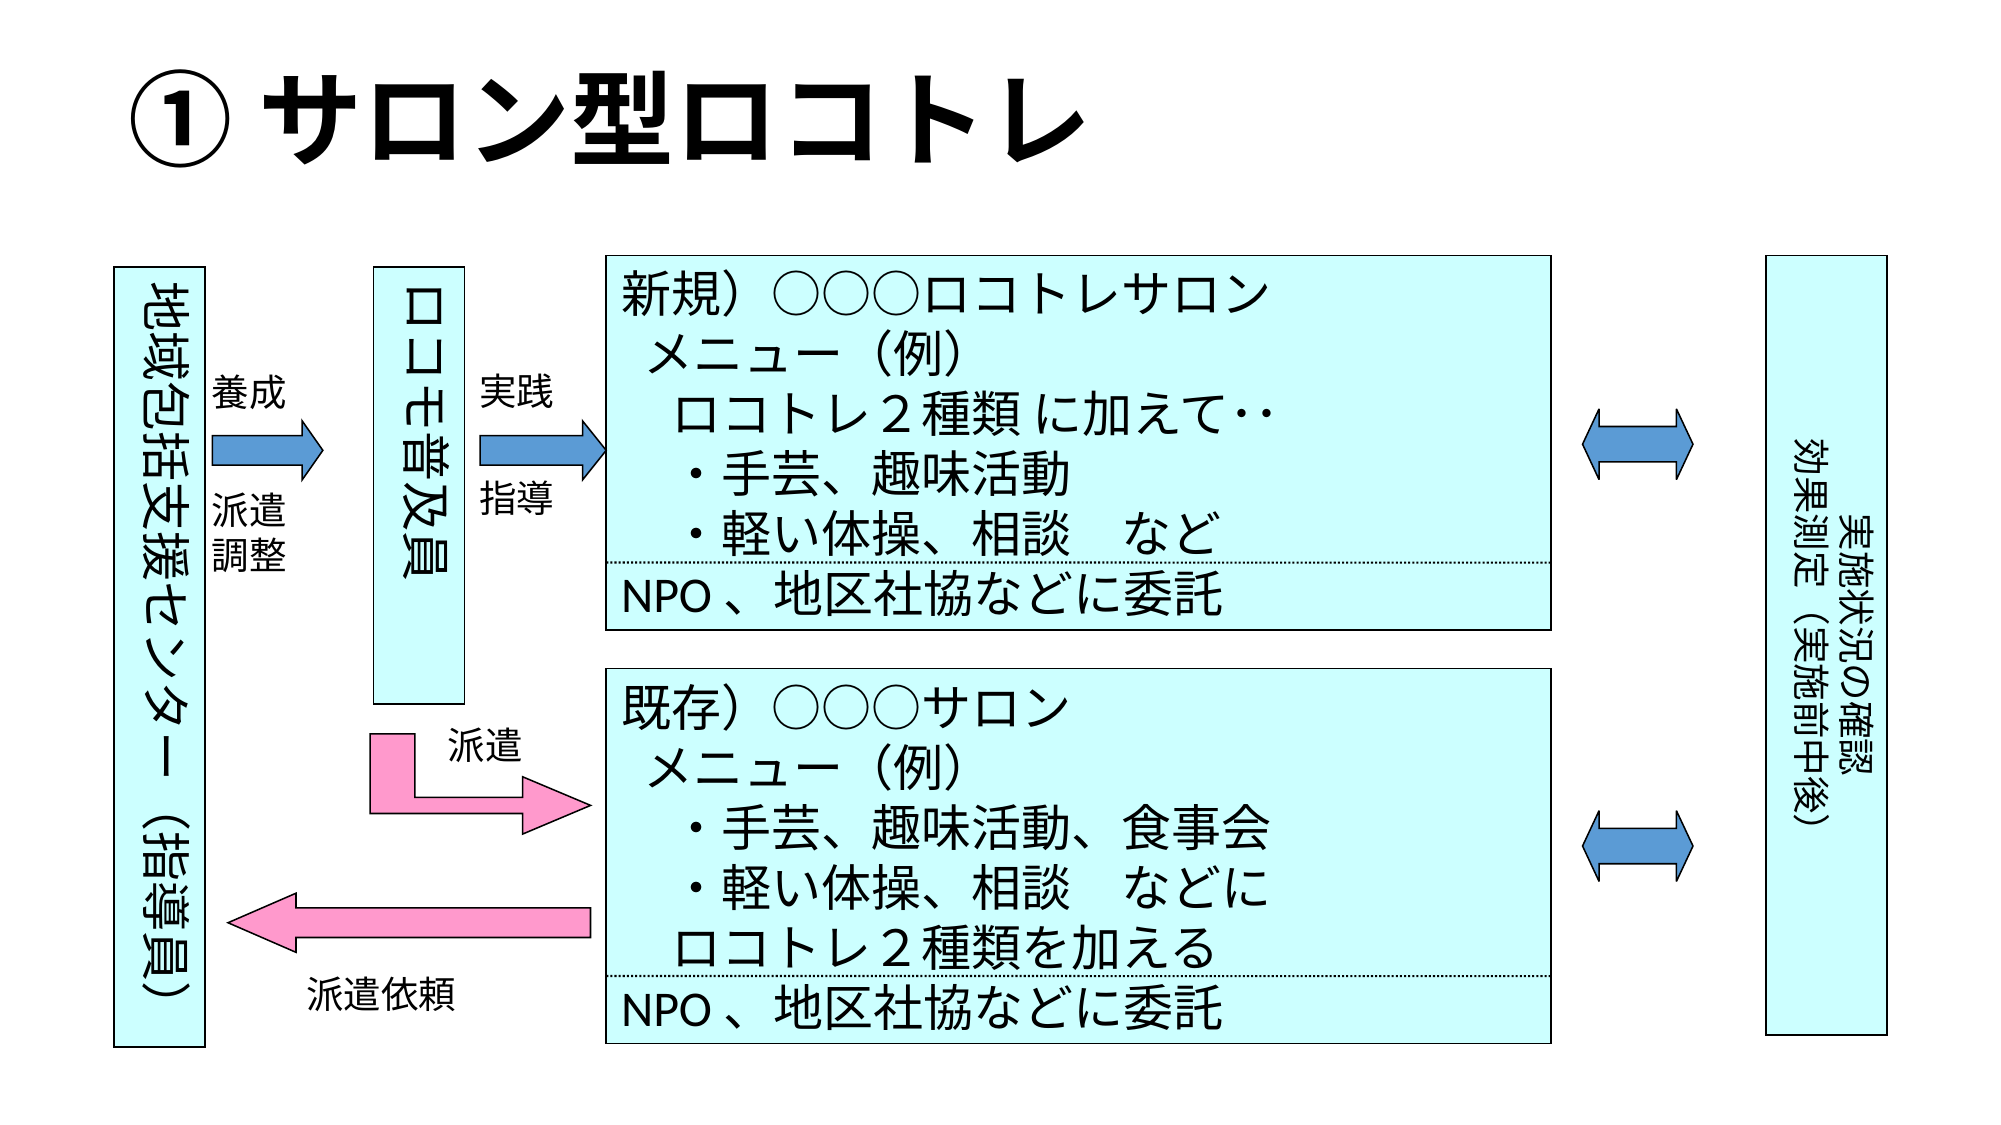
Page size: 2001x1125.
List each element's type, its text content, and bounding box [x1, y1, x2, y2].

text_box [212, 422, 323, 479]
text_box 実践 [464, 360, 607, 421]
text_box [228, 893, 591, 953]
text_box ロコモ普及員 [373, 267, 465, 705]
title ①サロン型ロコトレ [113, 53, 1691, 196]
text_box 派遣依頼 [291, 964, 544, 1024]
text_box 養成 [196, 361, 339, 422]
text_box [370, 733, 591, 835]
text_box 地域包括支援センター（指導員） [113, 267, 205, 1047]
text_box 派遣調整 [196, 479, 339, 585]
text_box 派遣 [432, 714, 575, 775]
text_box [1582, 810, 1693, 882]
text_box [1582, 408, 1693, 480]
text_box 実施状況の確認 効果測定（実施前中後） [1765, 255, 1888, 1035]
text_box 指導 [464, 467, 607, 528]
text_box 新規）○○○ロコトレサロン メニュー（例） ロコトレ２種類 に加えて･･ ・手芸、趣味活動 ・軽い体操、相談 など NPO、地区社協などに委託 [606, 255, 1552, 631]
text_box 既存）○○○サロン メニュー（例） ・手芸、趣味活動、食事会 ・軽い体操、相談 などに ロコトレ２種類を加える NPO、地区社協などに委託 [606, 668, 1552, 1044]
text_box [480, 421, 607, 467]
